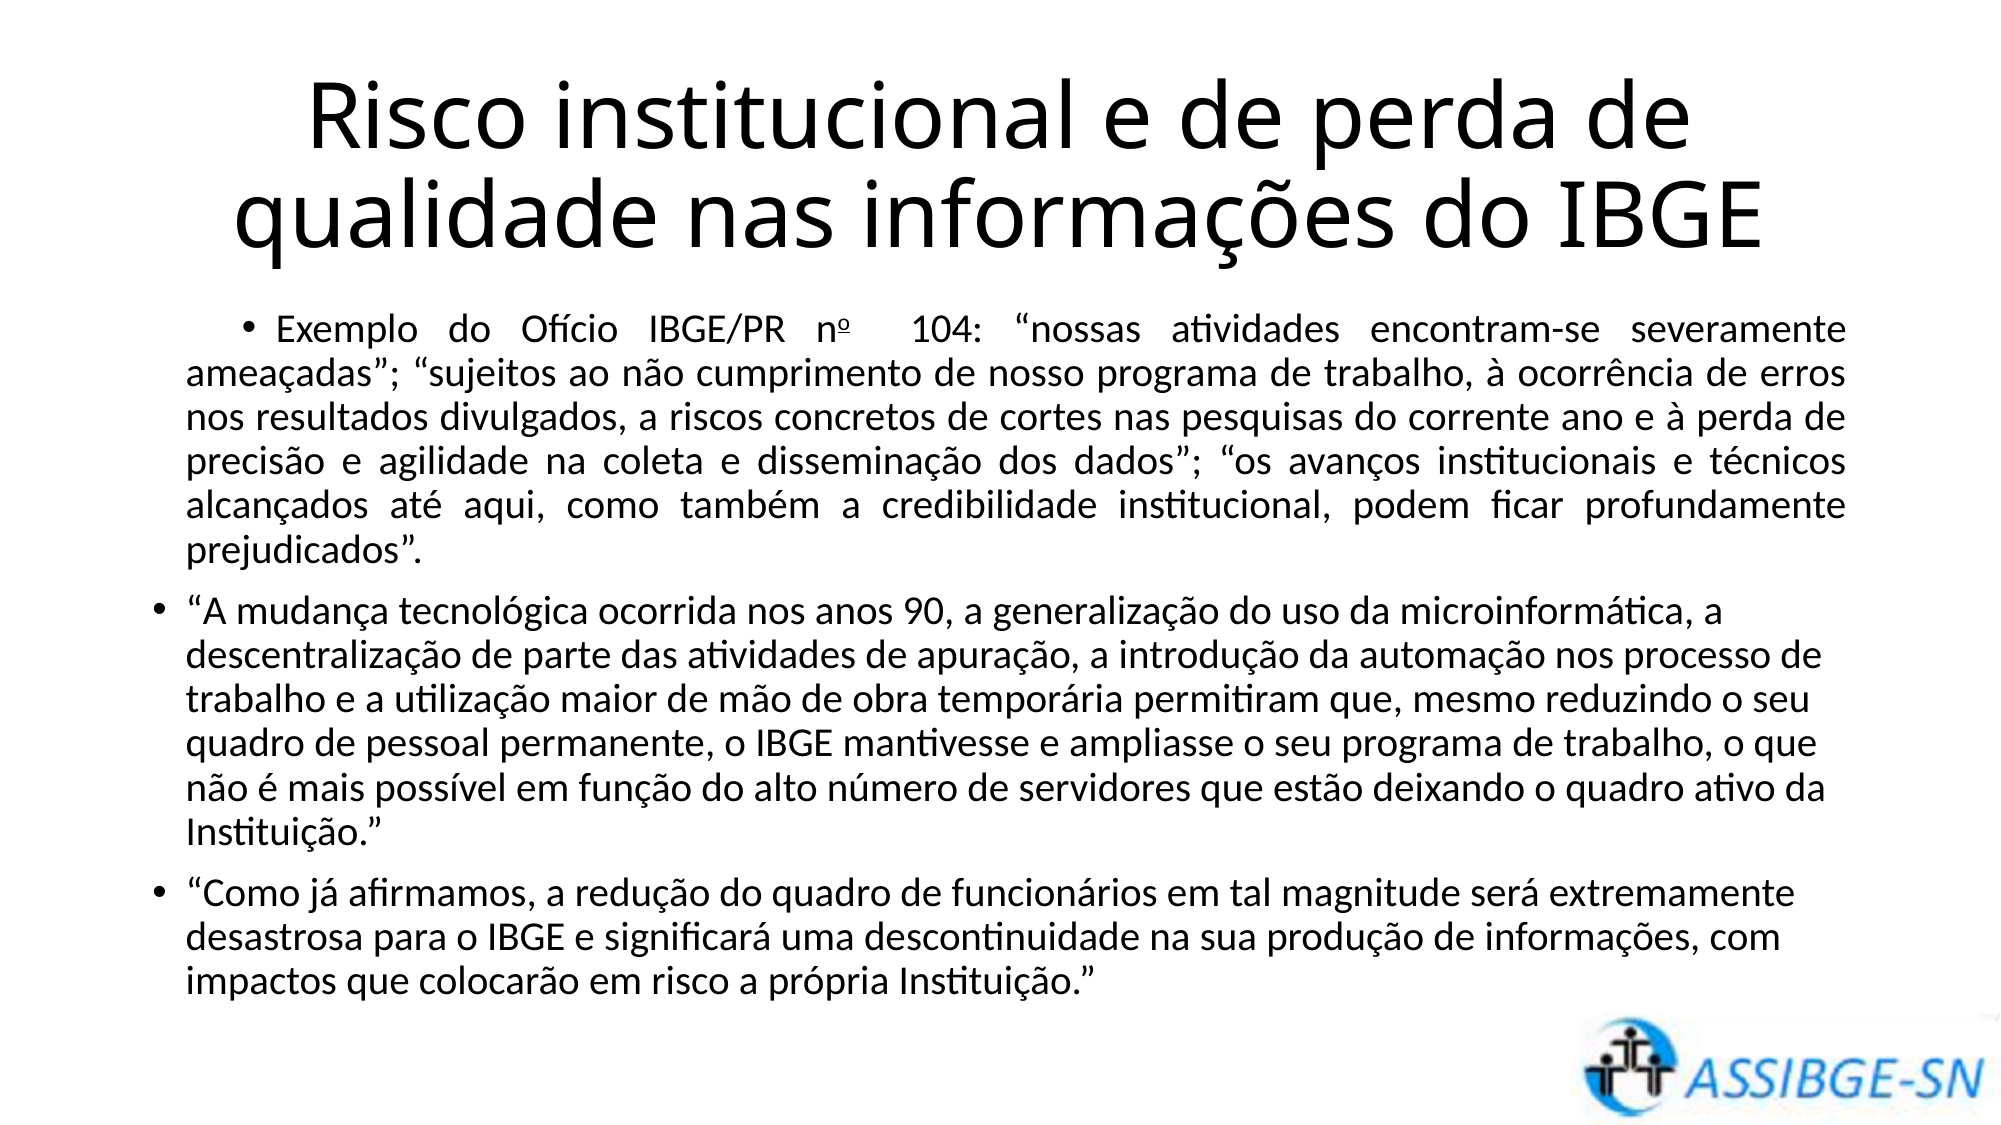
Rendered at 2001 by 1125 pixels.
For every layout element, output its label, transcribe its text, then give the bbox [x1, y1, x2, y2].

list Exemplo do Ofício IBGE/PR no 104: “nossas atividades encontram-se severamente ameaçadas”; “sujeitos ao não cumprimento de nosso programa de trabalho, à ocorrência de erros nos resultados divulgados, a riscos concretos de cortes nas pesquisas do corrente ano e à perda de precisão e agilidade na coleta e disseminação dos dados”; “os avanços institucionais e técnicos alcançados até aqui, como também a credibilidade institucional, podem ficar profundamente prejudicados”. “A mudança tecnológica ocorrida nos anos 90, a generalização do uso da microinformática, a descentralização de parte das atividades de apuração, a introdução da automação nos processo de trabalho e a utilização maior de mão de obra temporária permitiram que, mesmo reduzindo o seu quadro de pessoal permanente, o IBGE mantivesse e ampliasse o seu programa de trabalho, o que não é mais possível em função do alto número de servidores que estão deixando o quadro ativo da Instituição.” “Como já afirmamos, a redução do quadro de funcionários em tal magnitude será extremamente desastrosa para o IBGE e significará uma descontinuidade na sua produção de informações, com impactos que colocarão em risco a própria Instituição.” [137, 299, 1863, 1014]
title Risco institucional e de perda de qualidade nas informações do IBGE [137, 59, 1863, 278]
picture [1571, 1013, 2000, 1125]
